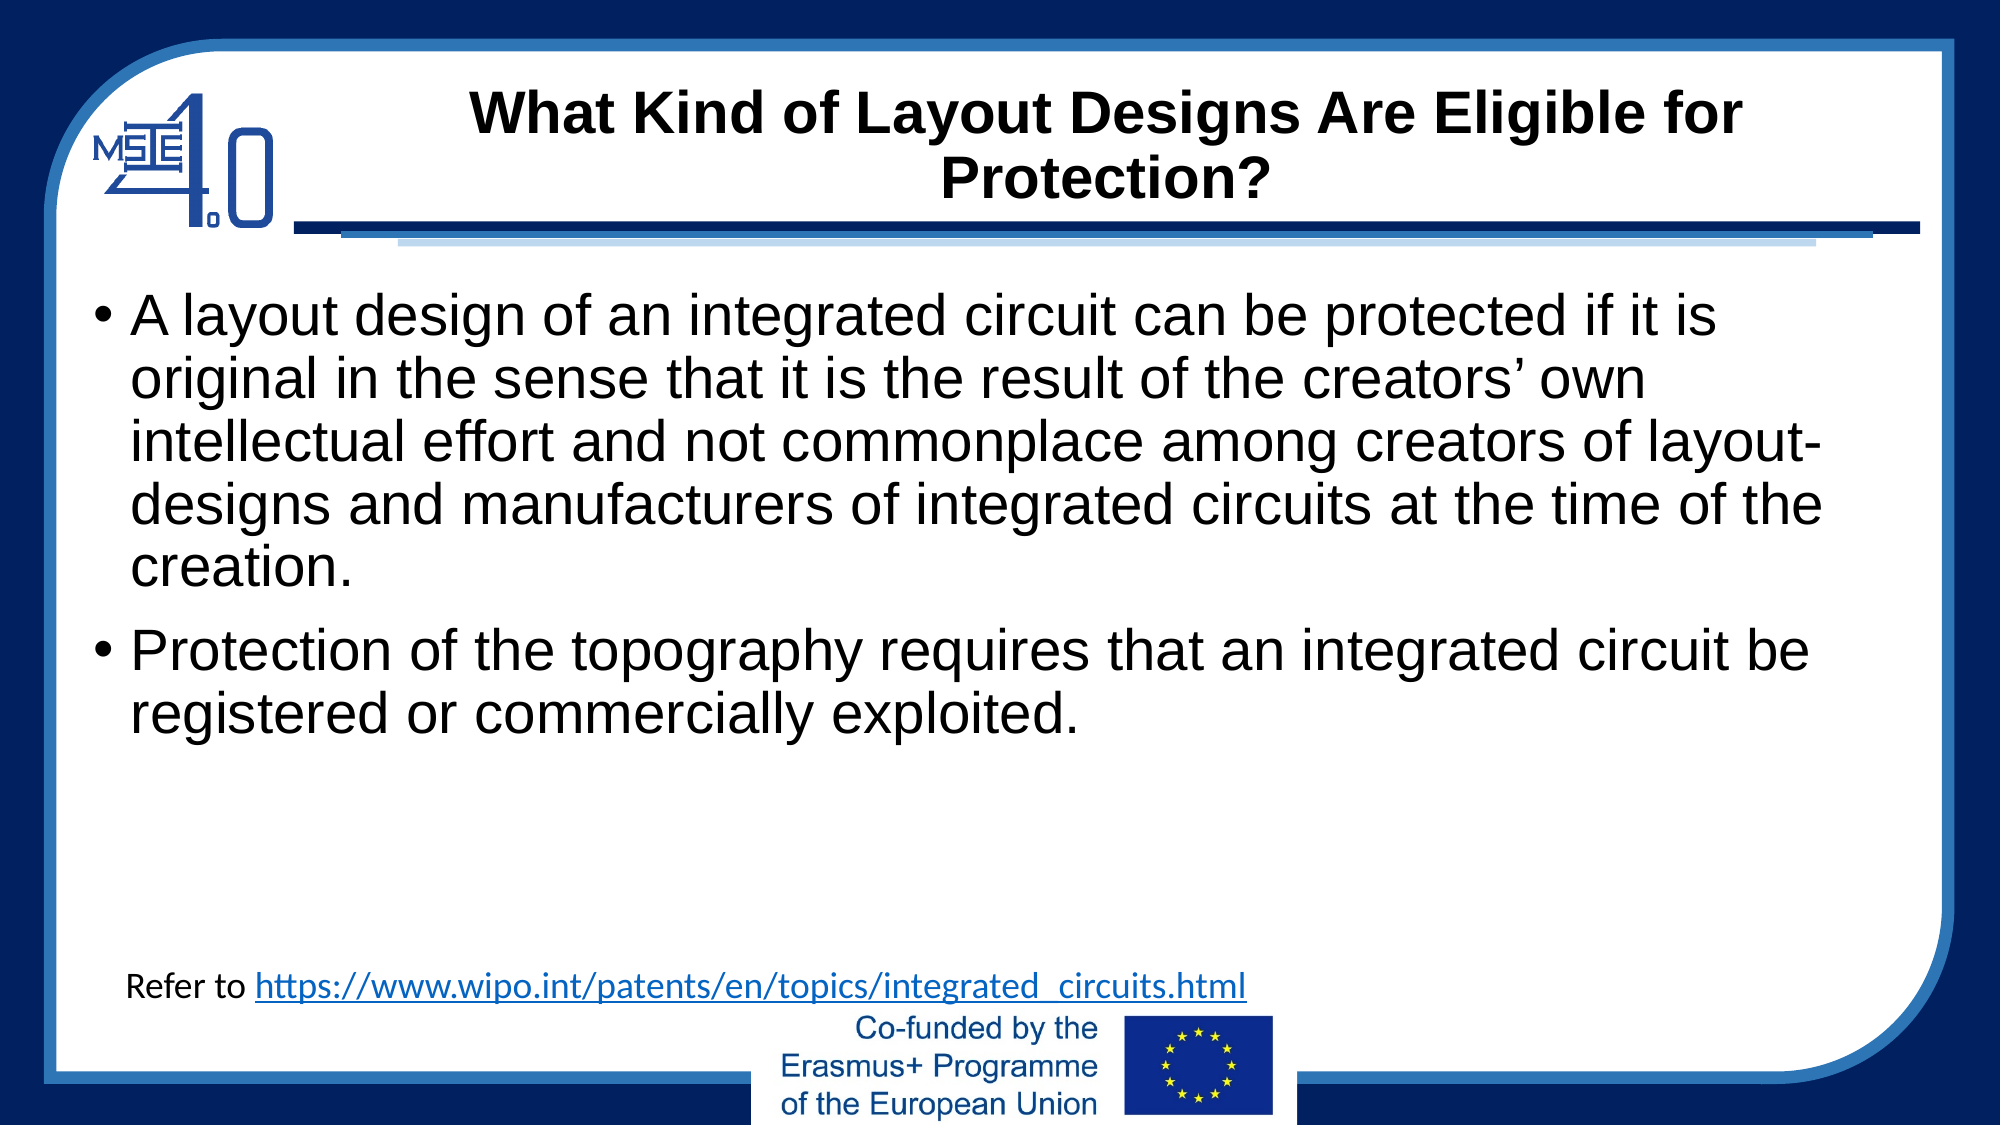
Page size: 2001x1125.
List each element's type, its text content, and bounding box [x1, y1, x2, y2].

text_box Refer to https://www.wipo.int/patents/en/topics/integrated_circuits.html [110, 953, 1465, 1014]
picture [751, 1014, 1298, 1125]
list A layout design of an integrated circuit can be protected if it is original in the sense that it is the result of the creators’ own intellectual effort and not commonplace among creators of layout-designs and manufacturers of integrated circuits at the time of the creation. Protection of the topography requires that an integrated circuit be registered or commercially exploited. [78, 277, 1921, 984]
title What Kind of Layout Designs Are Eligible for Protection? [294, 73, 1921, 220]
